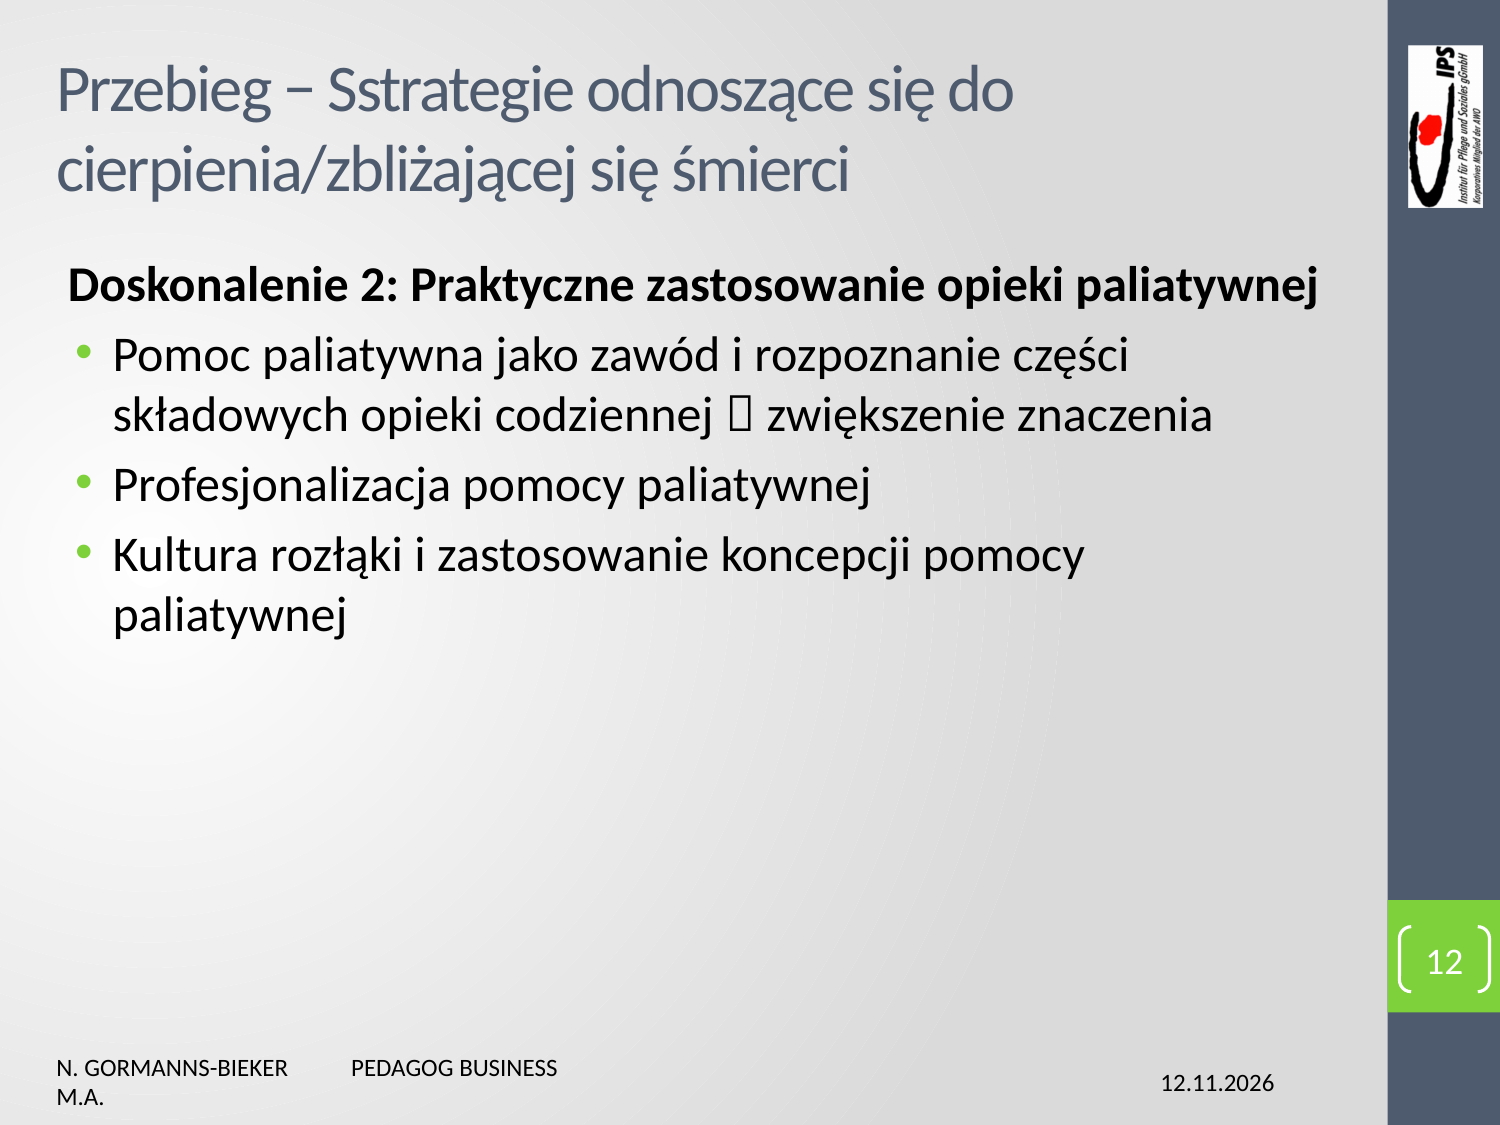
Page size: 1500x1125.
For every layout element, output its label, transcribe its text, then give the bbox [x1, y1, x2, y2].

slide_number 12 [1397, 925, 1492, 994]
title Przebieg − Sstrategie odnoszące się do cierpienia/zbliżającej się śmierci [41, 30, 1341, 219]
picture [1409, 46, 1483, 208]
list Doskonalenie 2: Praktyczne zastosowanie opieki paliatywnej Pomoc paliatywna jako zawód i rozpoznanie części składowych opieki codziennej  zwiększenie znaczenia Profesjonalizacja pomocy paliatywnej Kultura rozłąki i zastosowanie koncepcji pomocy paliatywnej [41, 243, 1341, 1031]
footer N. Gormanns-Bieker Pedagog Business M.A. [41, 1050, 597, 1111]
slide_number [1094, 1051, 1341, 1112]
